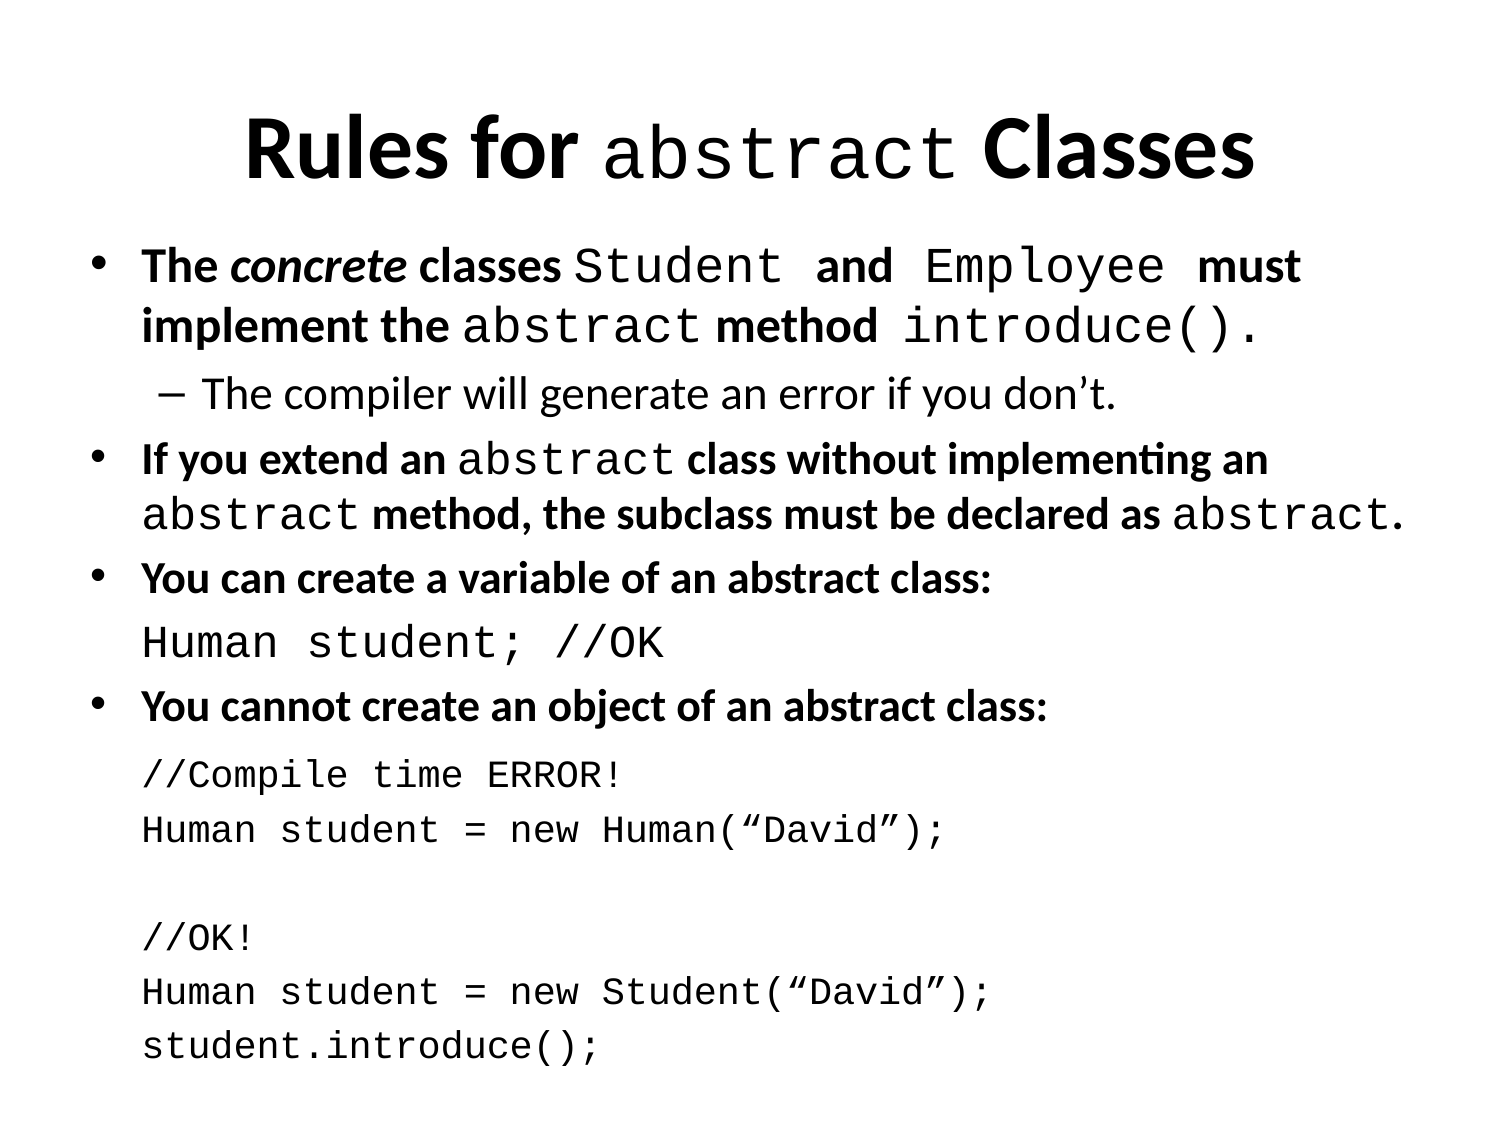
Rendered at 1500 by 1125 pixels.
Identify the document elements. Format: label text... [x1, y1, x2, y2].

title Rules for abstract Classes [75, 45, 1425, 224]
list The concrete classes Student and Employee must implement the abstract method introduce(). The compiler will generate an error if you don’t. If you extend an abstract class without implementing an abstract method, the subclass must be declared as abstract. You can create a variable of an abstract class: Human student; //OK You cannot create an object of an abstract class: //Compile time ERROR! Human student = new Human(“David”); //OK! Human student = new Student(“David”); student.introduce(); [75, 224, 1425, 1125]
